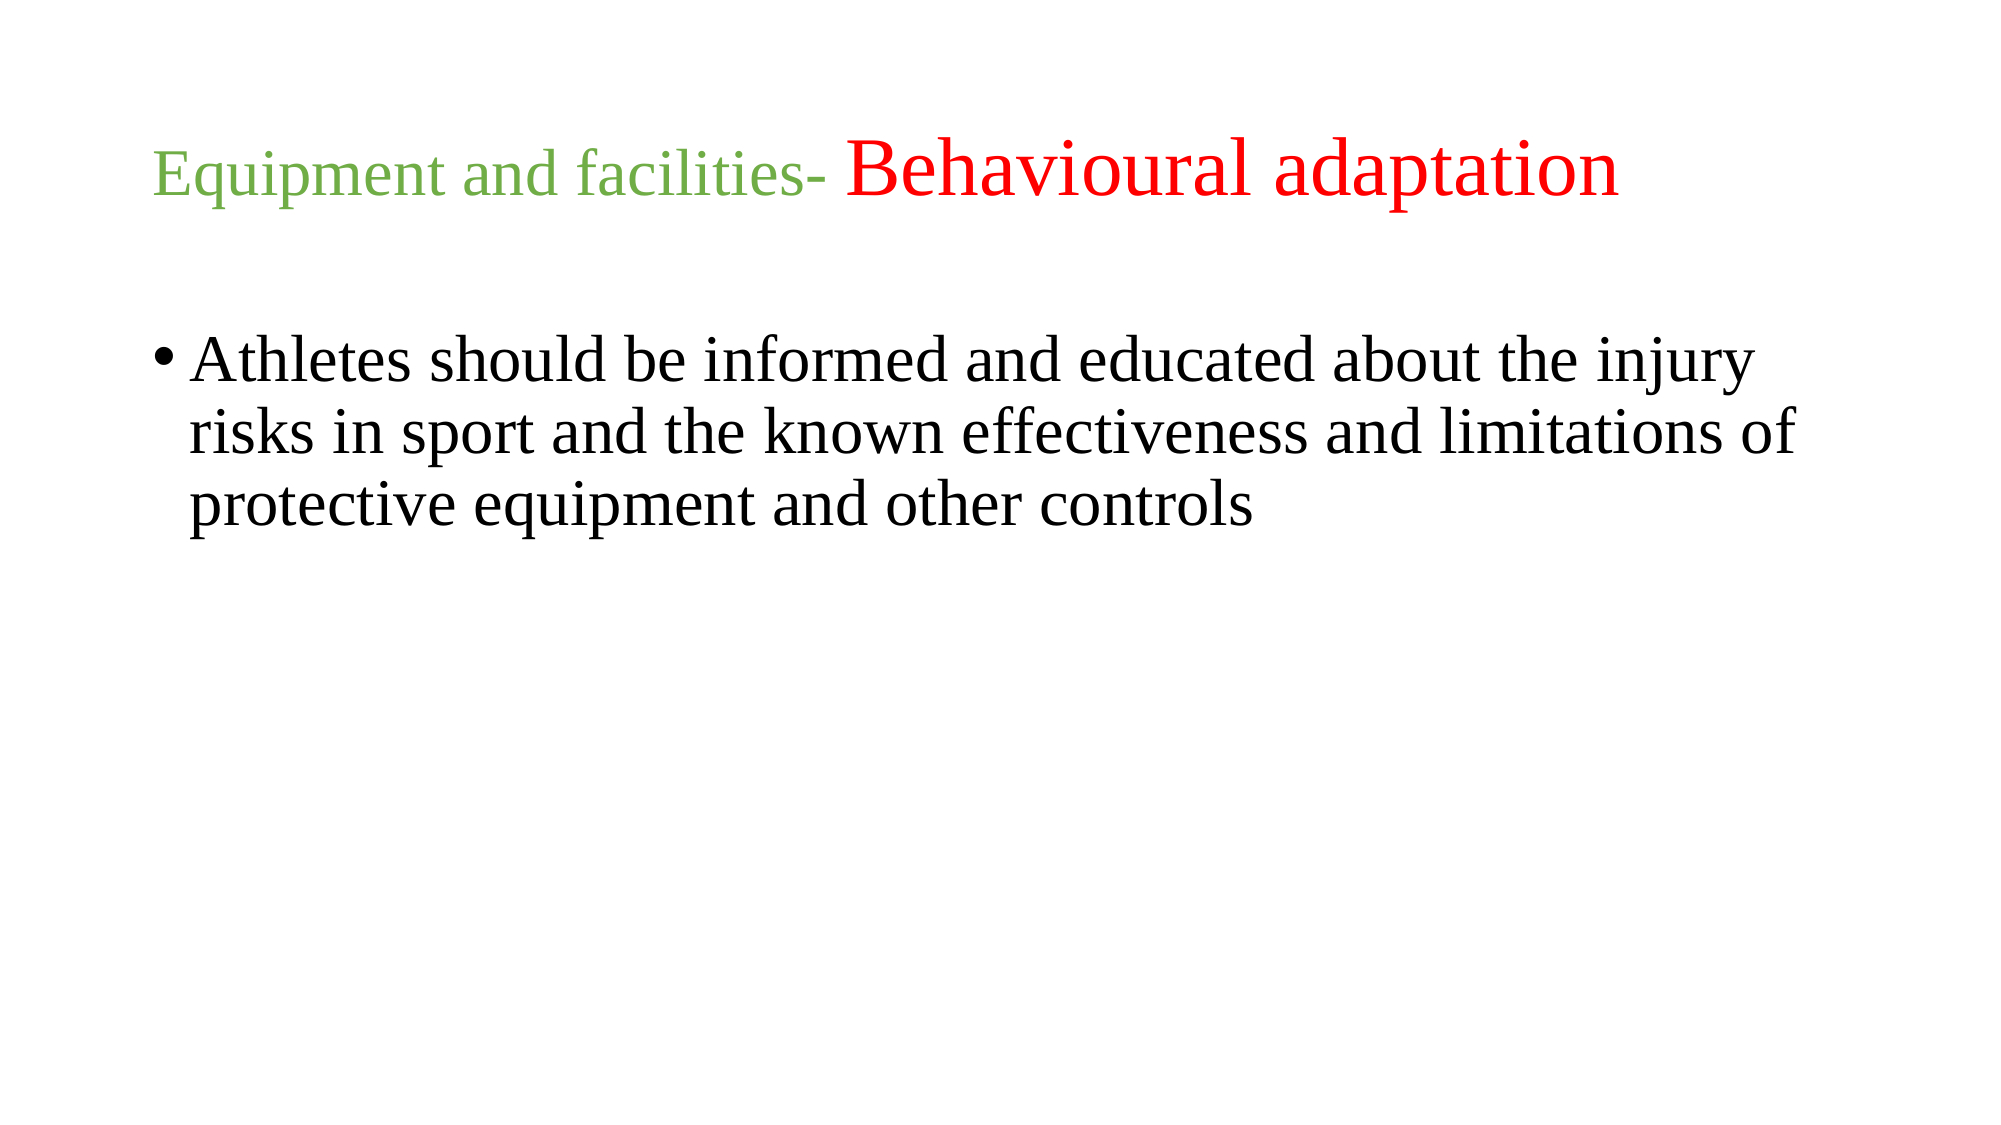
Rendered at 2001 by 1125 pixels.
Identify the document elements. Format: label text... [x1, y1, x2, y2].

title Equipment and facilities- Behavioural adaptation [137, 59, 1863, 278]
list Athletes should be informed and educated about the injury risks in sport and the known effectiveness and limitations of protective equipment and other controls [137, 316, 1863, 1014]
